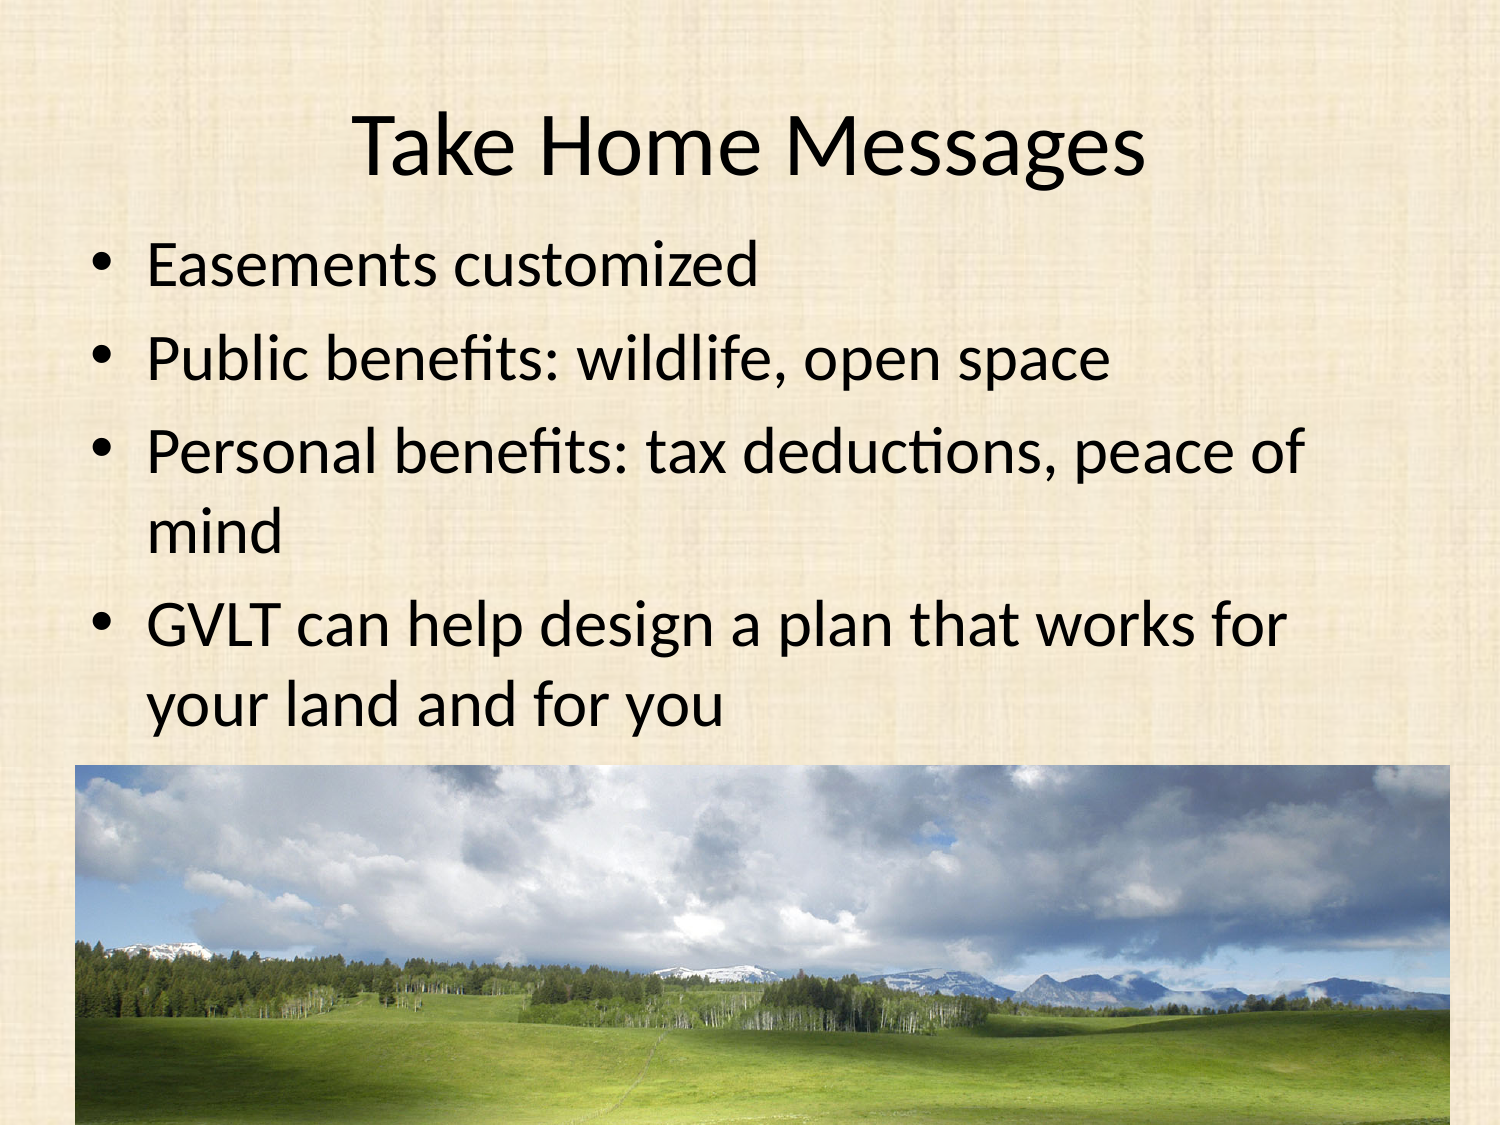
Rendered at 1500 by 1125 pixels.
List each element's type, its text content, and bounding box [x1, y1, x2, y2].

picture [74, 765, 1451, 1125]
title Take Home Messages [75, 45, 1425, 212]
list Easements customized Public benefits: wildlife, open space Personal benefits: tax deductions, peace of mind GVLT can help design a plan that works for your land and for you [75, 212, 1425, 764]
